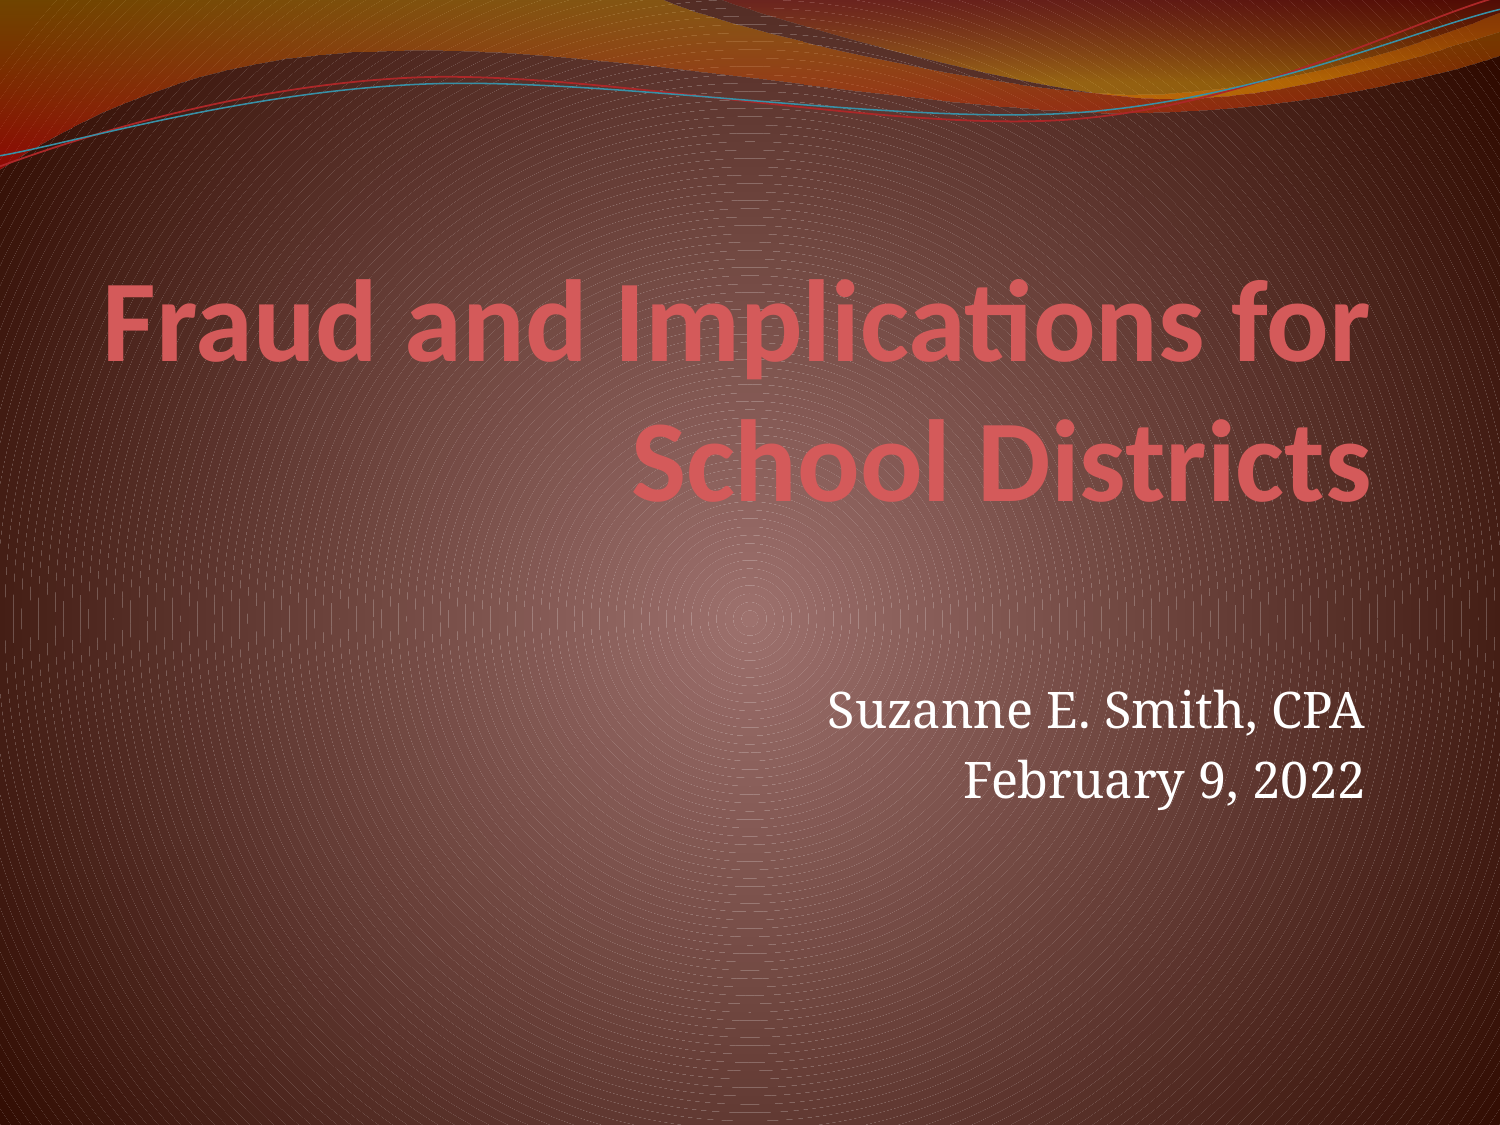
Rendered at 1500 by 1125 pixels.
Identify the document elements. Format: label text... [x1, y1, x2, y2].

title Fraud and Implications for School Districts [87, 224, 1376, 525]
subtitle Suzanne E. Smith, CPA February 9, 2022 [87, 529, 1376, 818]
